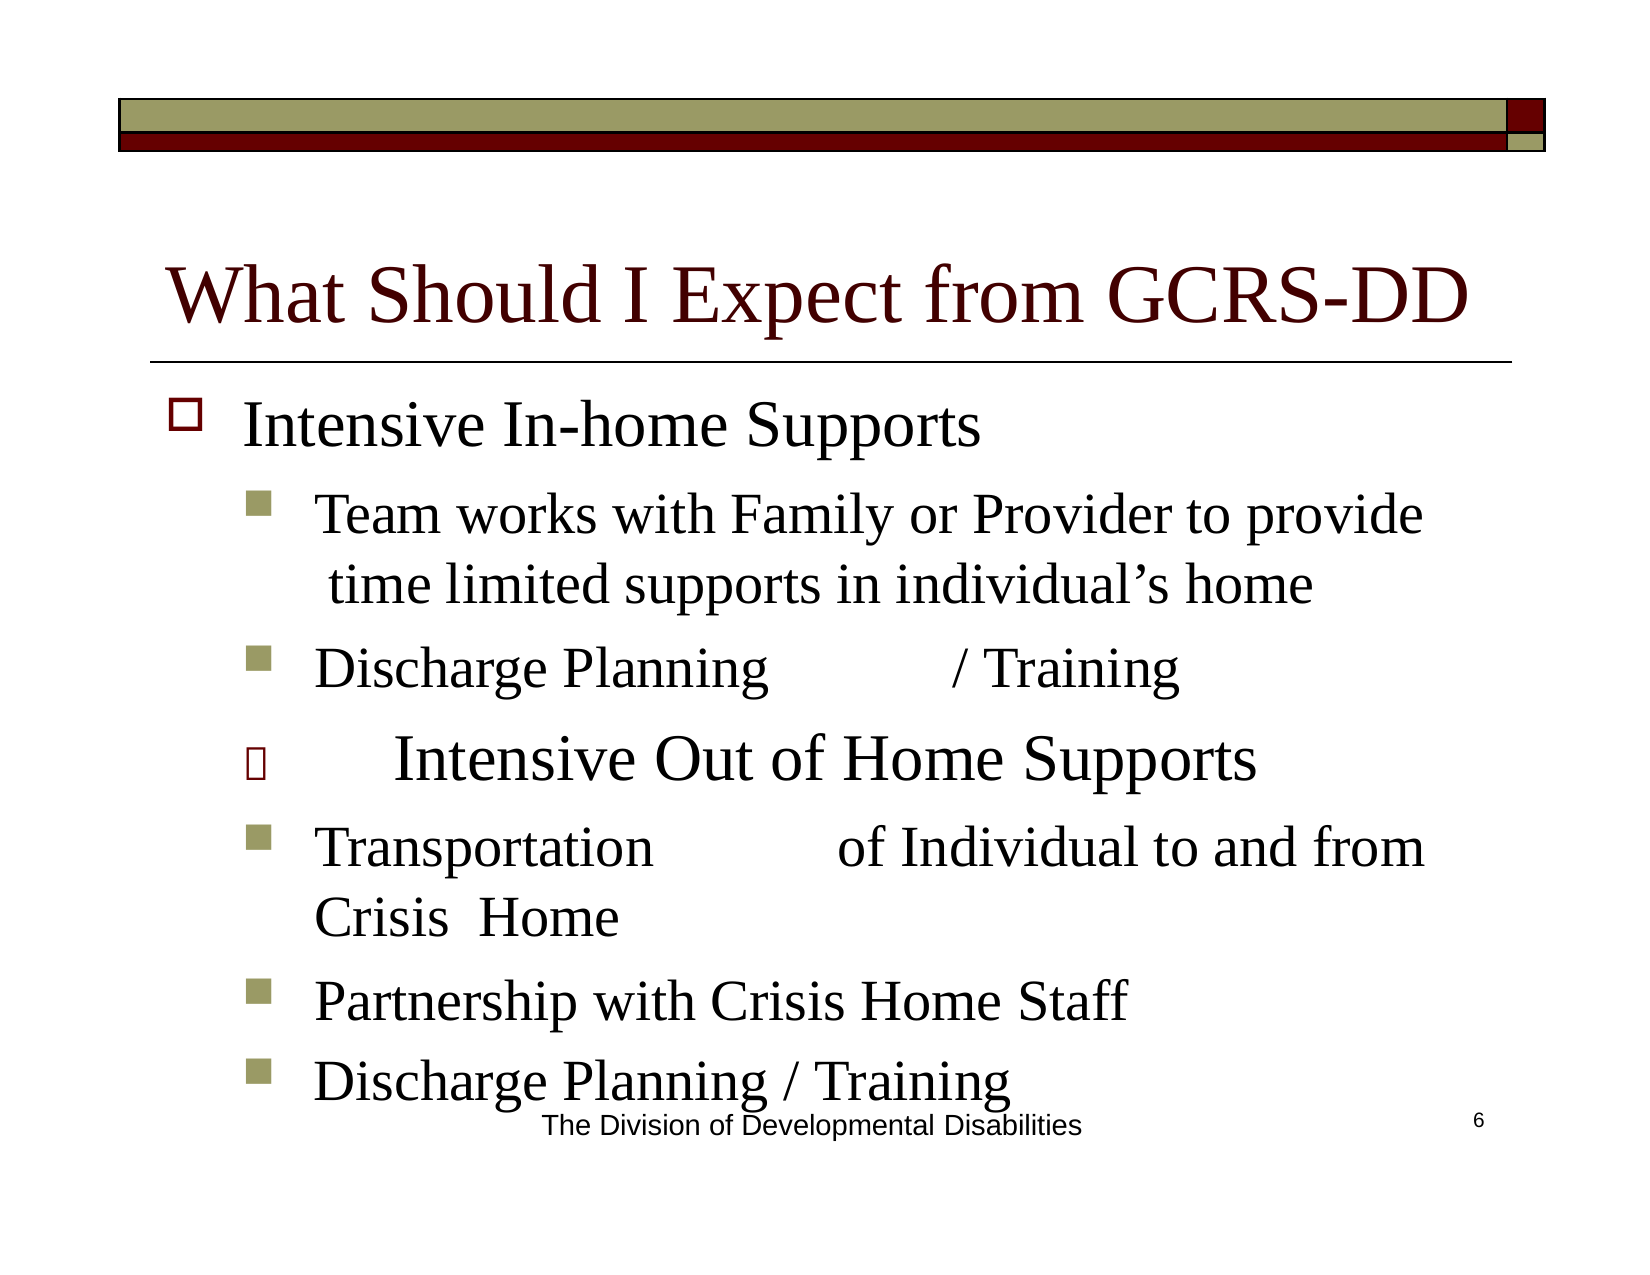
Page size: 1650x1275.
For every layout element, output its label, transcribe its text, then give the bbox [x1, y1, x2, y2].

text_box 6 [1471, 1104, 1487, 1132]
table_header [1508, 100, 1543, 131]
text_box Discharge Planning / Training The Division of Developmental Disabilities [240, 1045, 1086, 1142]
text_box Intensive In-home Supports Team works with Family or Provider to provide time limited supports in individual’s home Discharge Planning / Training  Intensive Out of Home Supports Transportation of Individual to and from Crisis Home Partnership with Crisis Home Staff [163, 361, 1436, 1033]
table_cell [1508, 134, 1543, 150]
table_header [121, 100, 1506, 131]
table_cell [121, 134, 1506, 150]
title What Should I Expect from GCRS-DD [163, 237, 1476, 453]
